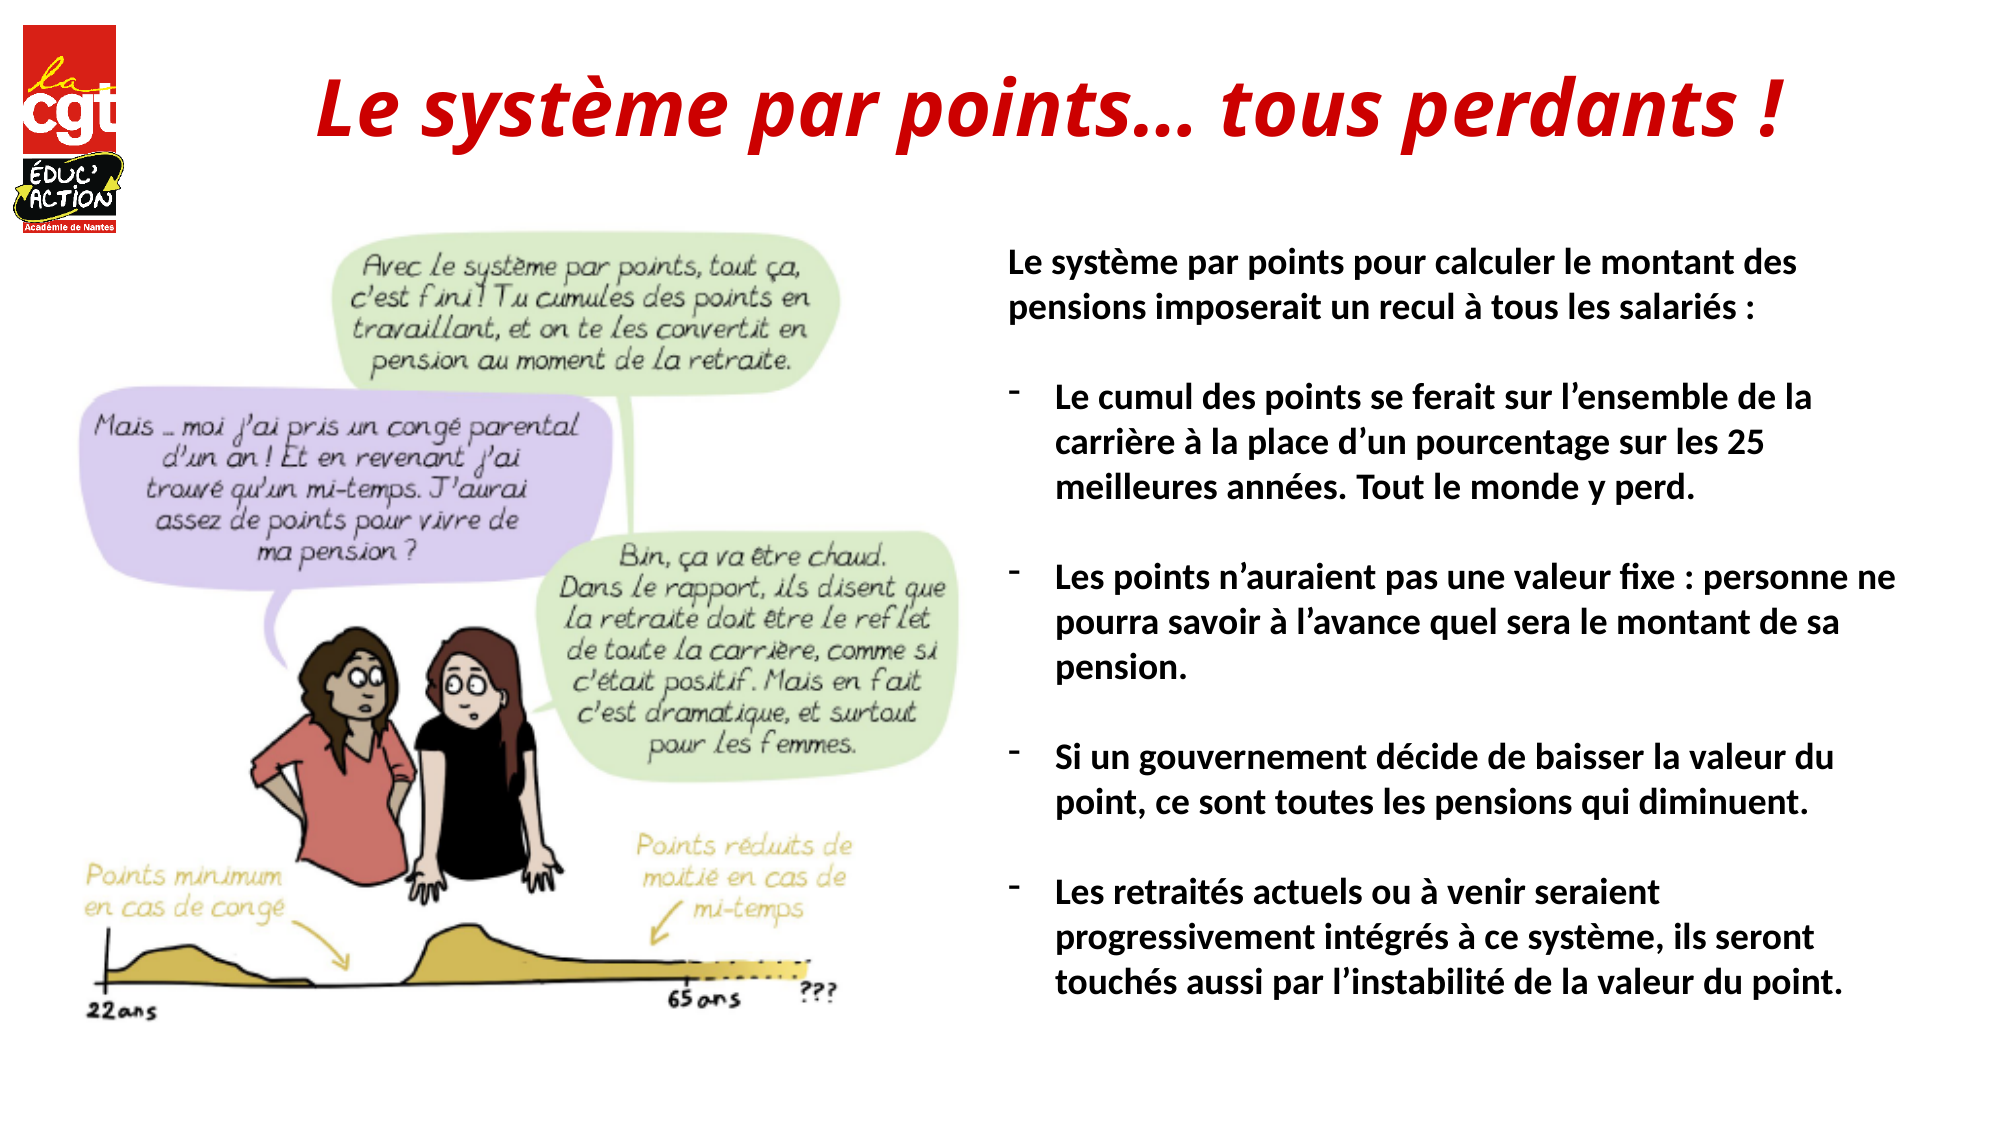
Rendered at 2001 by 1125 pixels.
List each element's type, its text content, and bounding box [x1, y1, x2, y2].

picture [13, 25, 991, 1069]
text_box Le système par points pour calculer le montant des pensions imposerait un recul à tous les salariés : Le cumul des points se ferait sur l’ensemble de la carrière à la place d’un pourcentage sur les 25 meilleures années. Tout le monde y perd. Les points n’auraient pas une valeur fixe : personne ne pourra savoir à l’avance quel sera le montant de sa pension. Si un gouvernement décide de baisser la valeur du point, ce sont toutes les pensions qui diminuent. Les retraités actuels ou à venir seraient progressivement intégrés à ce système, ils seront touchés aussi par l’instabilité de la valeur du point. [993, 229, 1934, 1060]
text_box Le système par points… tous perdants ! [145, 57, 1953, 169]
